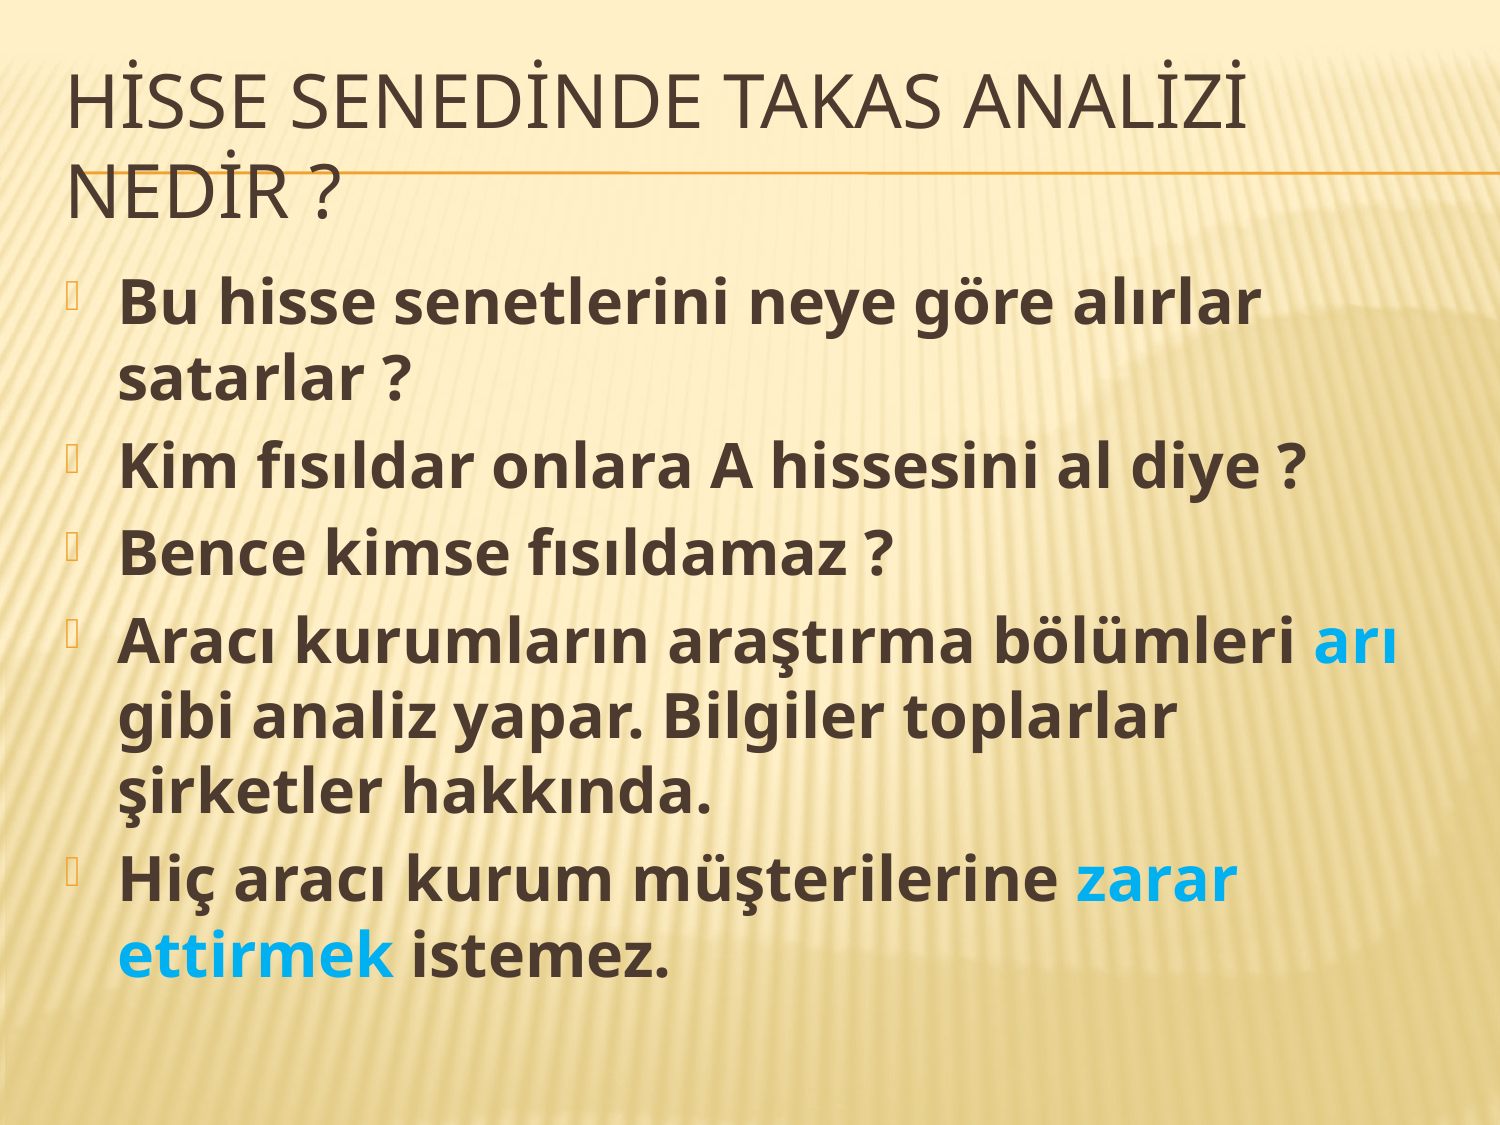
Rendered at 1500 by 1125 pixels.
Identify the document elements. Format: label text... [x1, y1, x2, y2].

list Bu hisse senetlerini neye göre alırlar satarlar ? Kim fısıldar onlara A hissesini al diye ? Bence kimse fısıldamaz ? Aracı kurumların araştırma bölümleri arı gibi analiz yapar. Bilgiler toplarlar şirketler hakkında. Hiç aracı kurum müşterilerine zarar ettirmek istemez. [50, 254, 1475, 998]
title Hisse senedinde takas analizi nedir ? [50, 75, 1475, 213]
